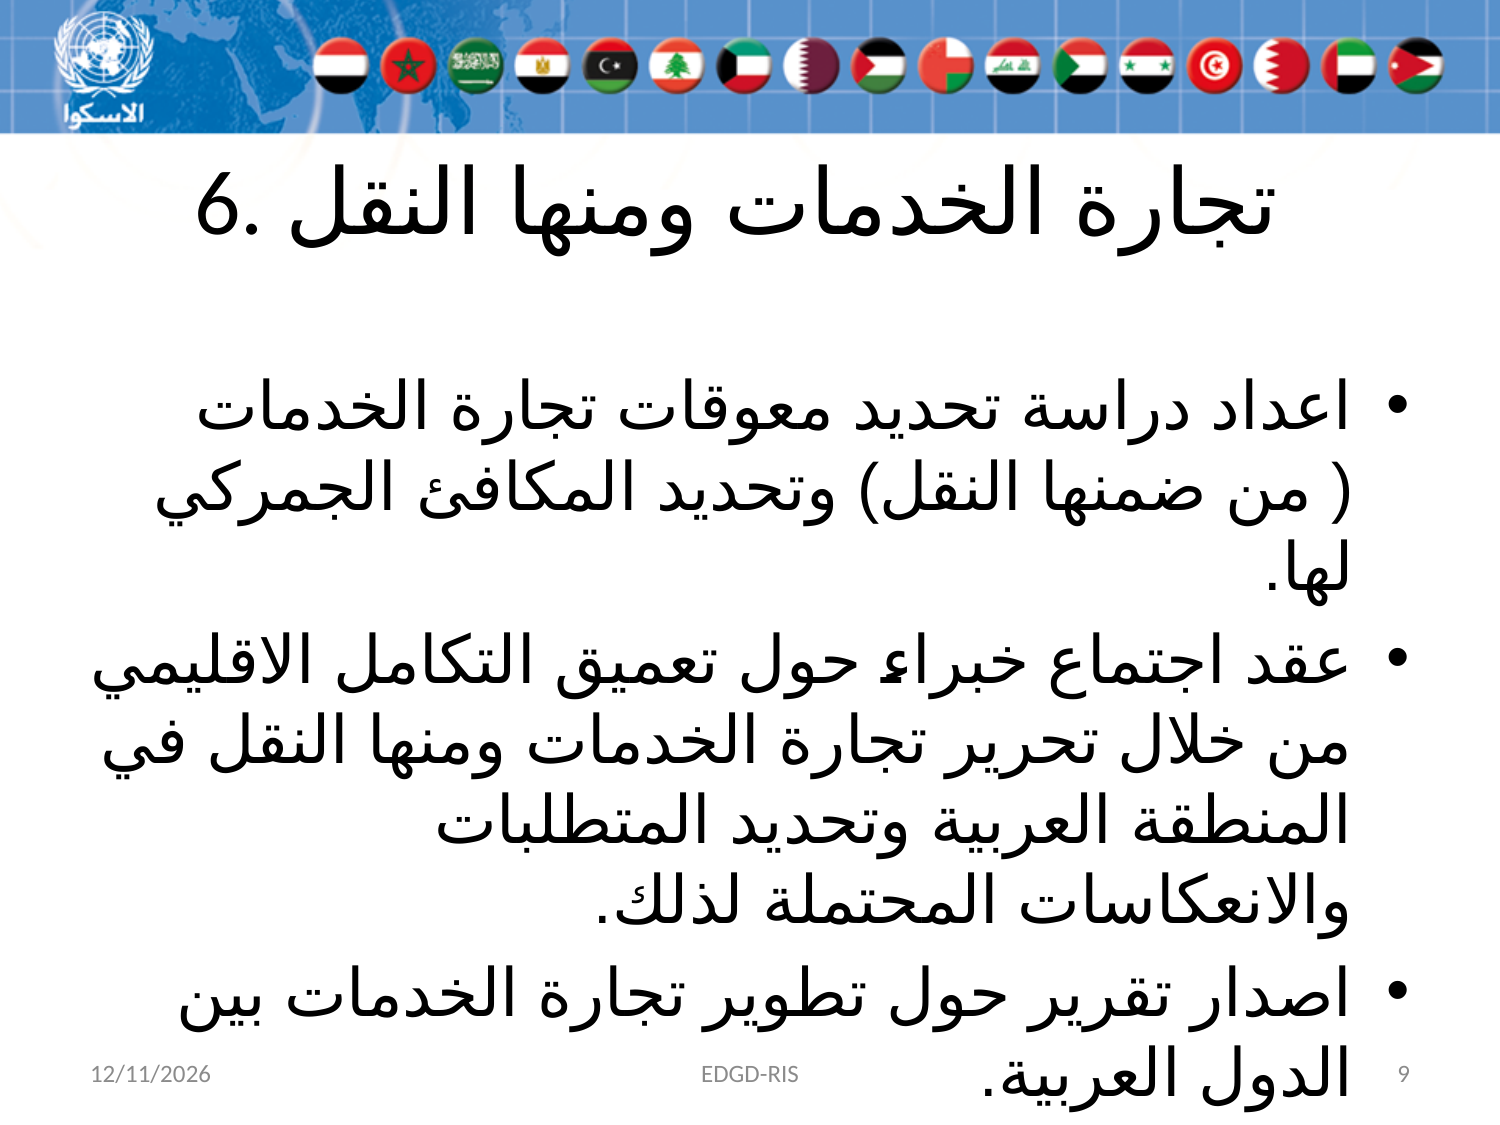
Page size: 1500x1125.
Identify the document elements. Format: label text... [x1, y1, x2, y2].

title 6. تجارة الخدمات ومنها النقل [74, 44, 1426, 262]
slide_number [75, 1042, 425, 1103]
slide_number 9 [1074, 1042, 1425, 1103]
footer EDGD-RIS [512, 1042, 988, 1103]
list اعداد دراسة تحديد معوقات تجارة الخدمات ( من ضمنها النقل) وتحديد المكافئ الجمركي لها. عقد اجتماع خبراء حول تعميق التكامل الاقليمي من خلال تحرير تجارة الخدمات ومنها النقل في المنطقة العربية وتحديد المتطلبات والانعكاسات المحتملة لذلك. اصدار تقرير حول تطوير تجارة الخدمات بين الدول العربية. [74, 262, 1426, 1006]
picture [0, 0, 1500, 1125]
